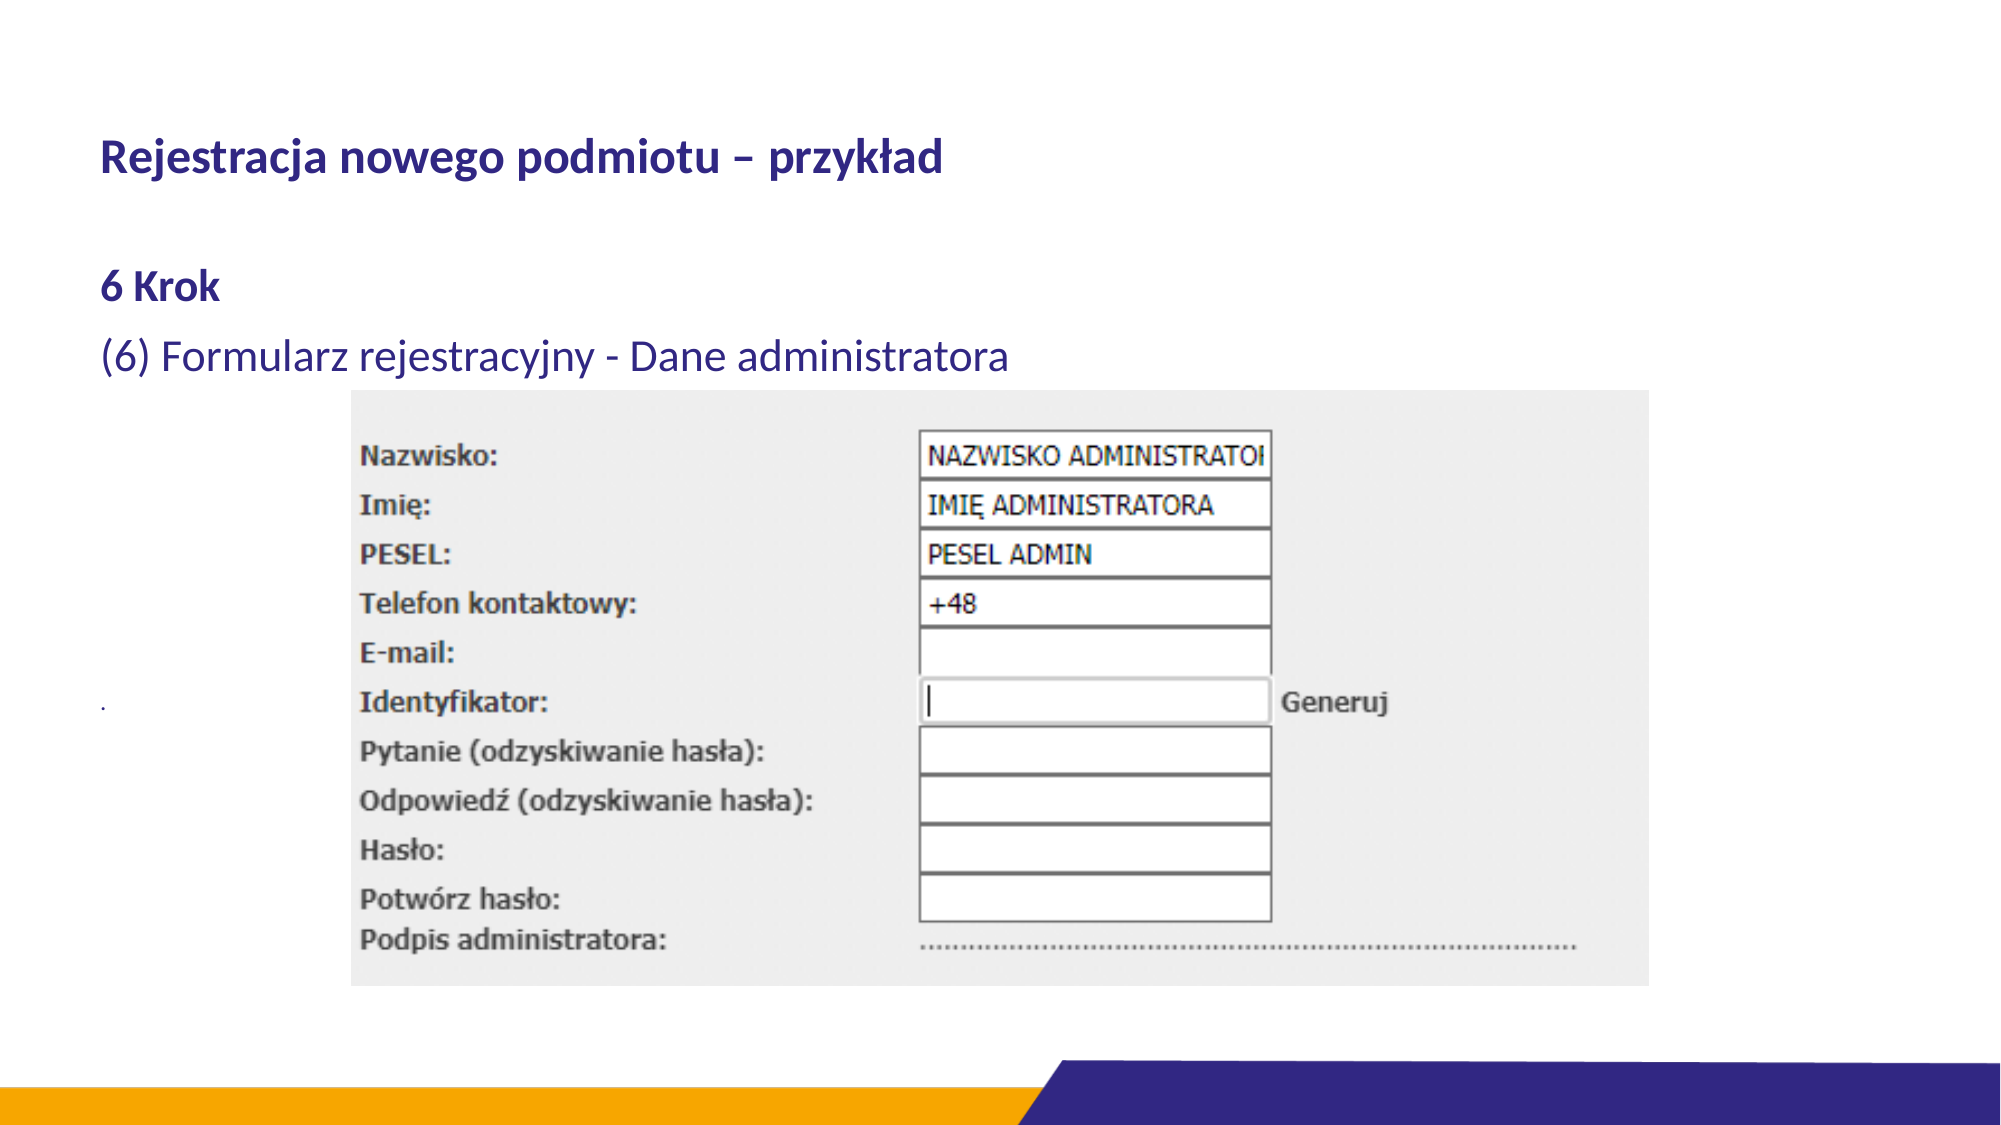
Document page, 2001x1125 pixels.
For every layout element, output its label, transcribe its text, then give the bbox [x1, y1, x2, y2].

title Rejestracja nowego podmiotu – przykład [85, 59, 1811, 255]
list 6 Krok (6) Formularz rejestracyjny - Dane administratora . [85, 254, 1870, 955]
picture [351, 390, 1649, 986]
picture [0, 1060, 2001, 1125]
